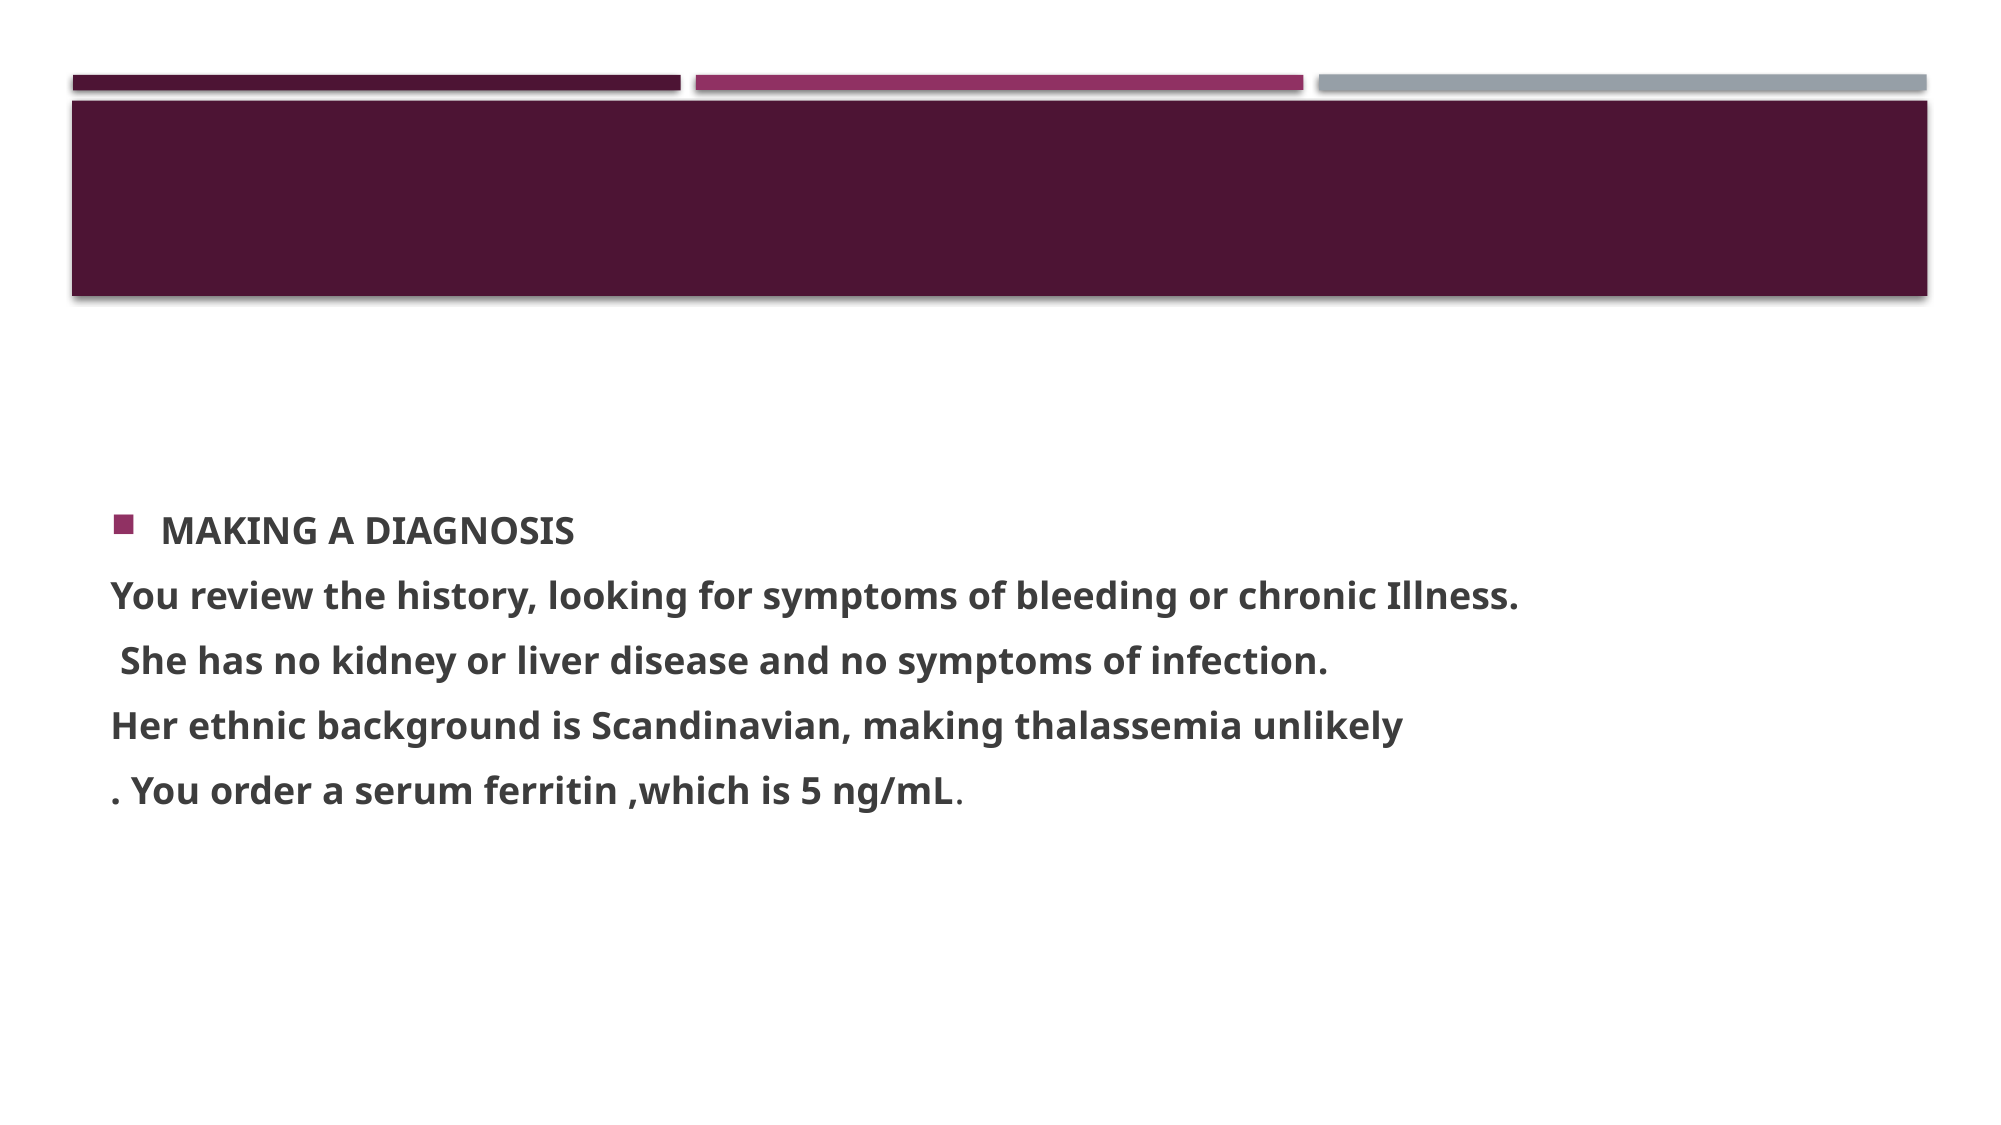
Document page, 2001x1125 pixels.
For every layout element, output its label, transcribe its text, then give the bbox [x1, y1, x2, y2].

list MAKING A DIAGNOSIS You review the history, looking for symptoms of bleeding or chronic Illness. She has no kidney or liver disease and no symptoms of infection. Her ethnic background is Scandinavian, making thalassemia unlikely . You order a serum ferritin ,which is 5 ng/mL. [95, 357, 1905, 962]
